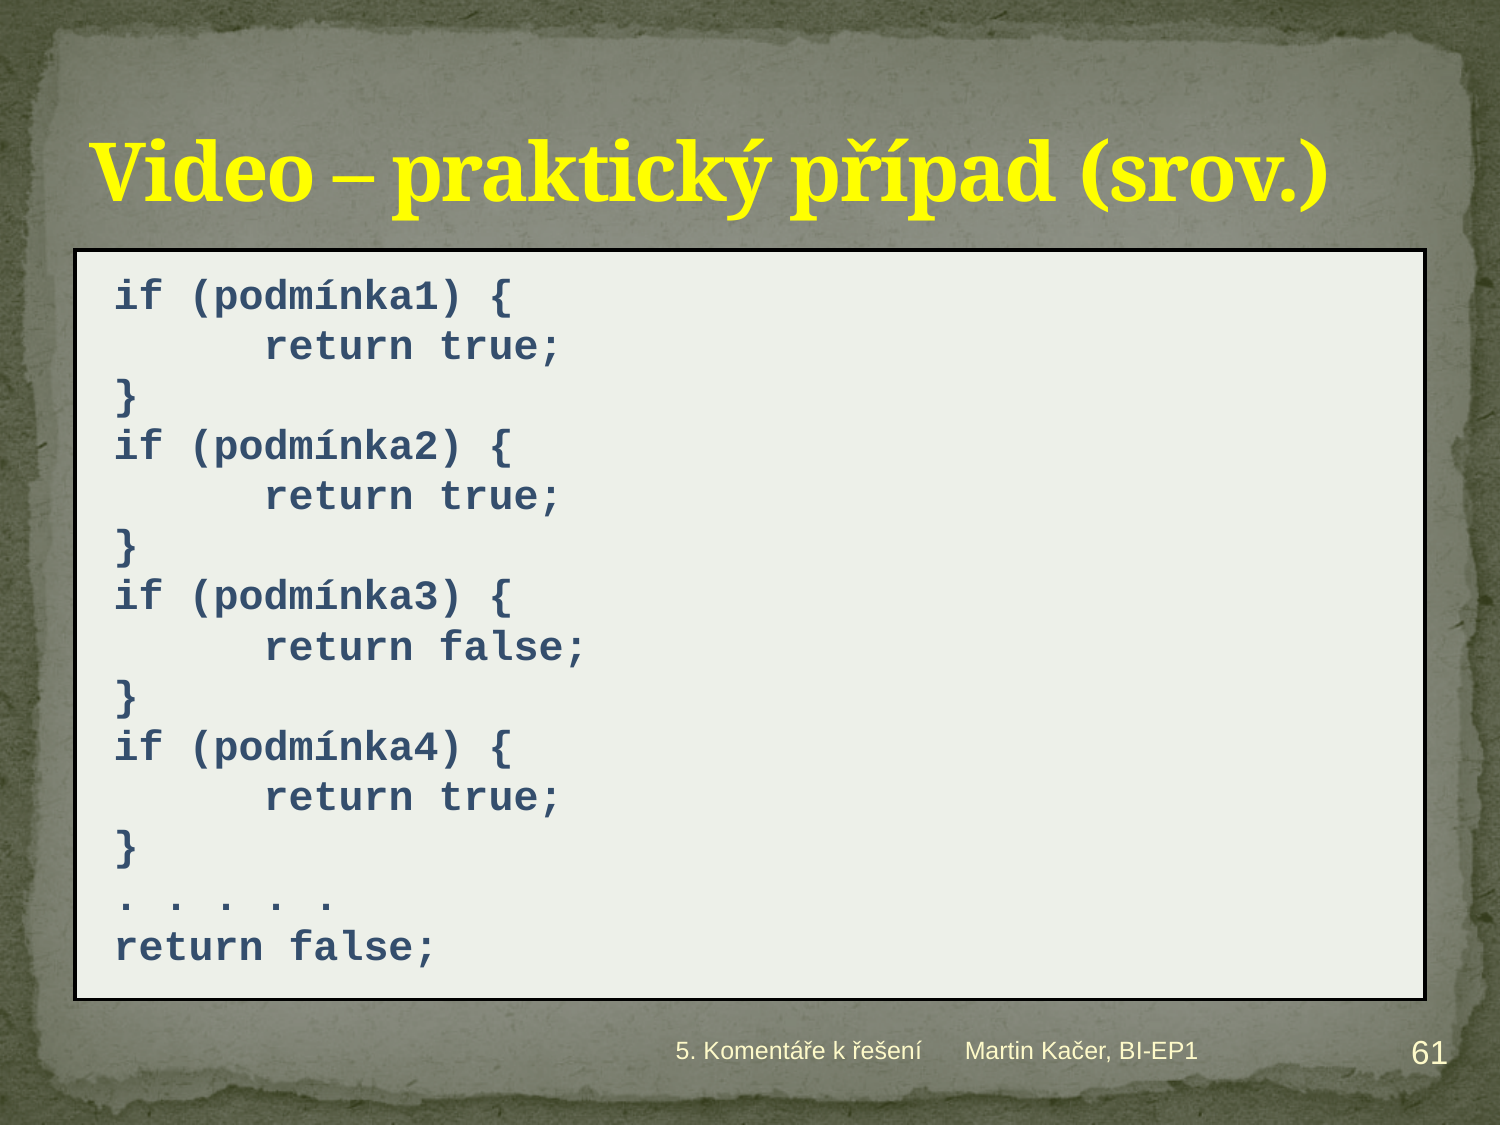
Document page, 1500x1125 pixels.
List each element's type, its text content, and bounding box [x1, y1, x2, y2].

footer 5. Komentáře k řešení [350, 1017, 938, 1081]
slide_number 61 [1379, 1014, 1480, 1089]
list if (podmínka1) { return true; } if (podmínka2) { return true; } if (podmínka3) { return false; } if (podmínka4) { return true; } . . . . . return false; [73, 248, 1427, 1001]
slide_number Martin Kačer, BI-EP1 [950, 1017, 1375, 1081]
title Video – praktický případ (srov.) [74, 24, 1425, 225]
